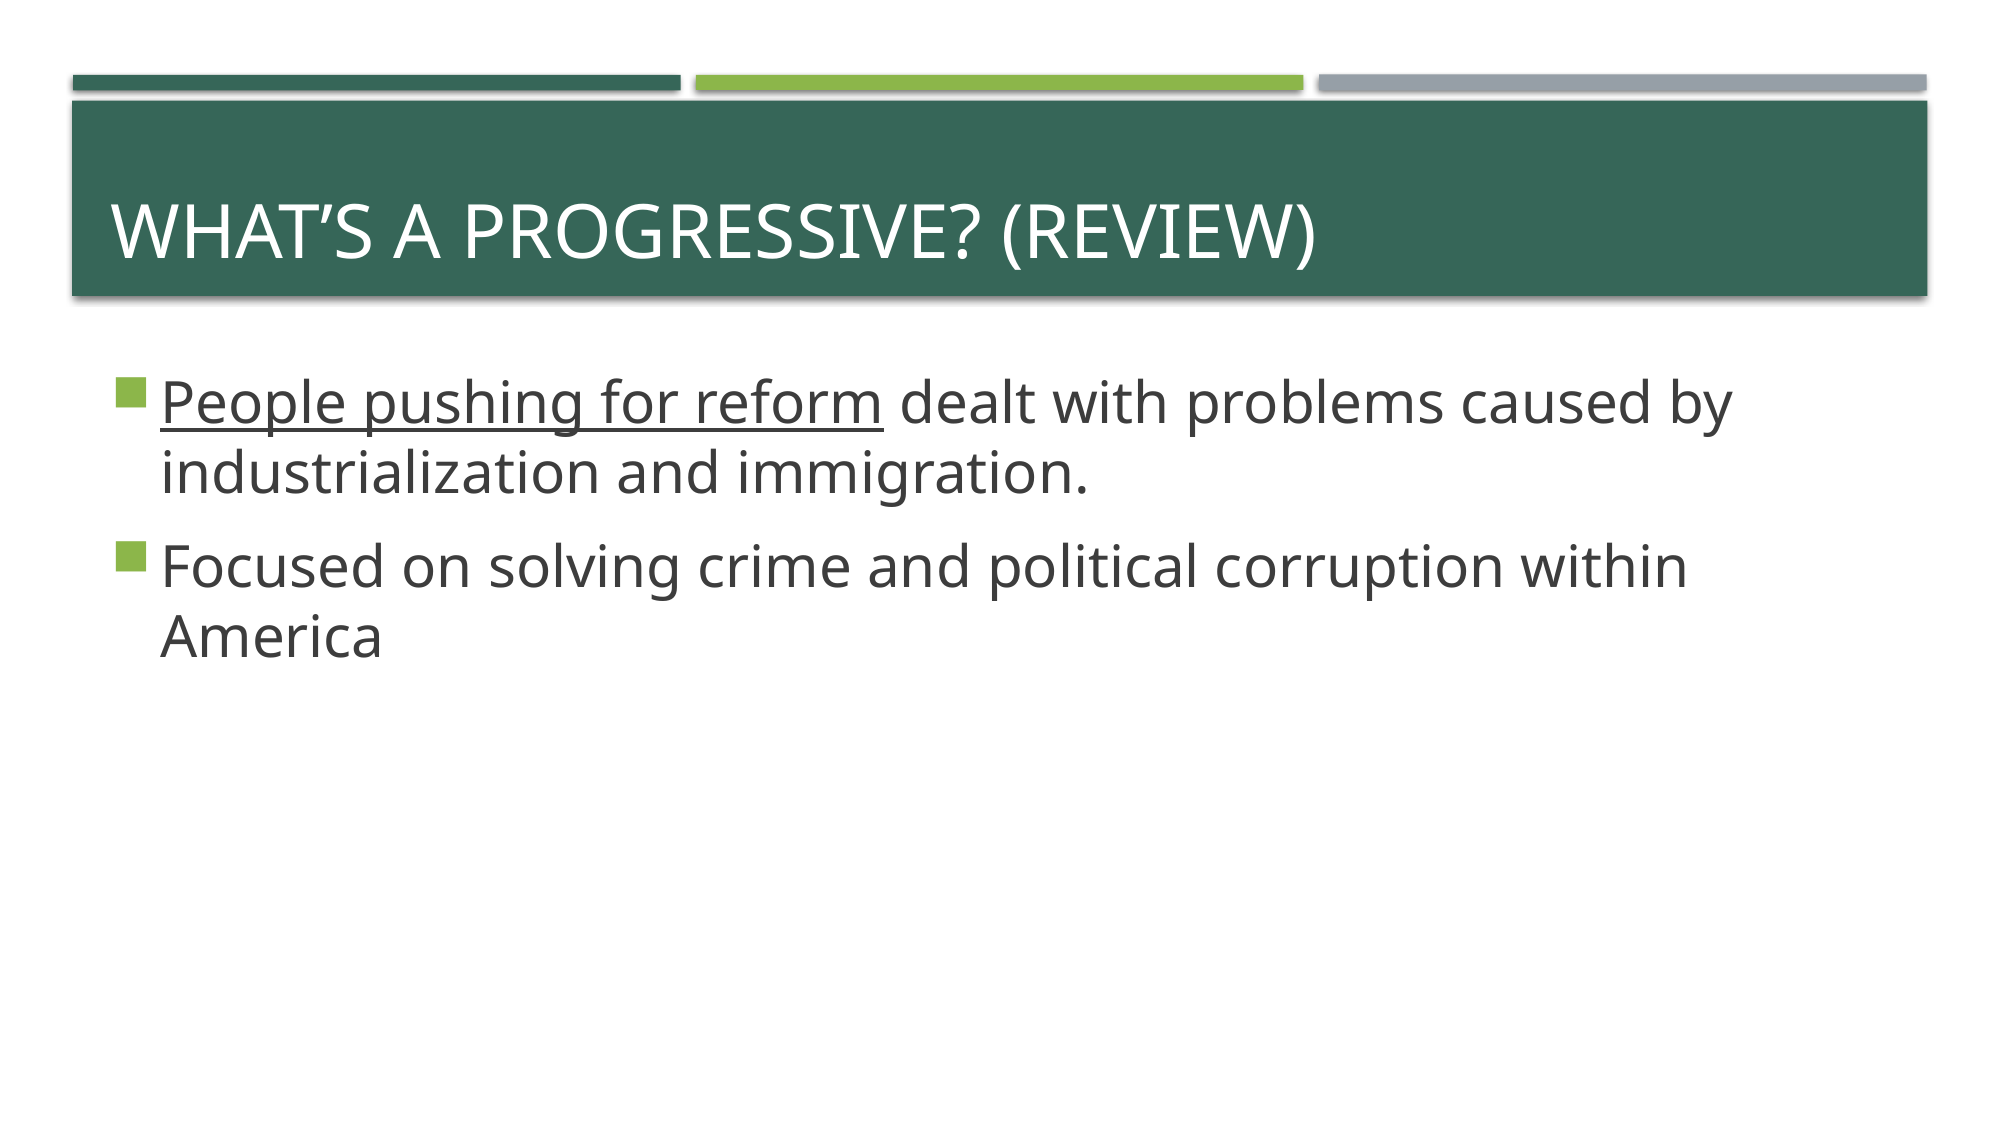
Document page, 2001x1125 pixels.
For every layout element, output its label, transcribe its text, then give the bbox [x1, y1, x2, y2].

title What’s a Progressive? (Review) [95, 115, 1905, 282]
list People pushing for reform dealt with problems caused by industrialization and immigration. Focused on solving crime and political corruption within America [95, 357, 1905, 962]
